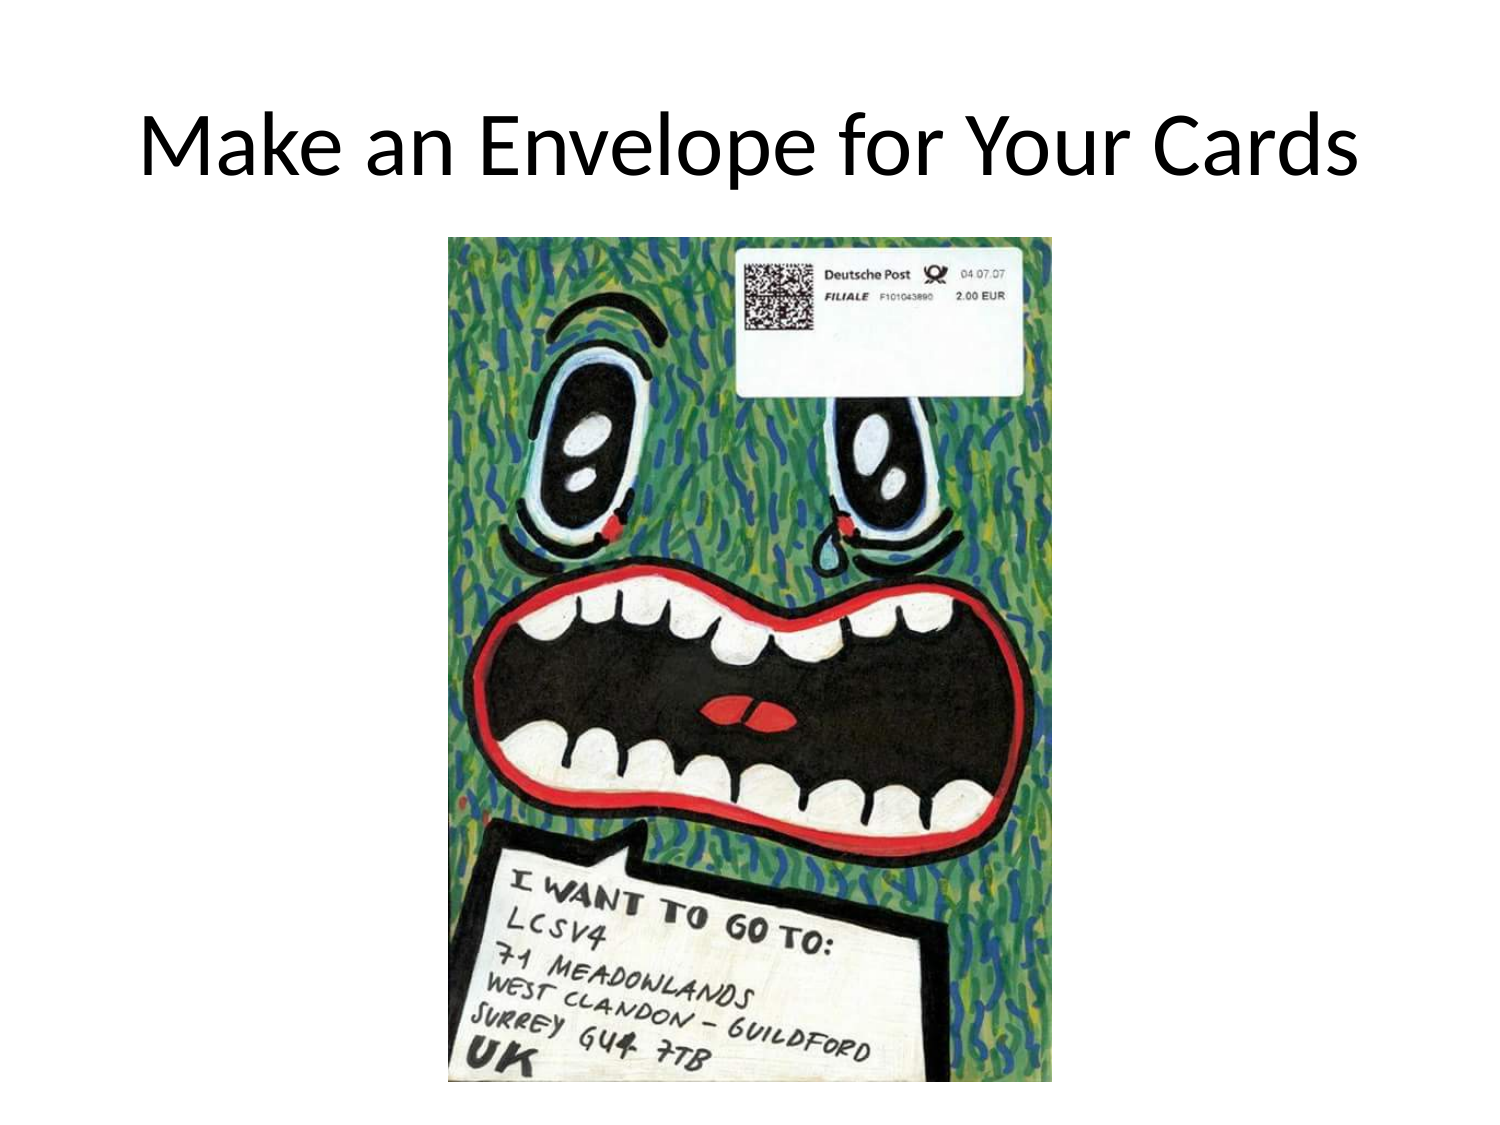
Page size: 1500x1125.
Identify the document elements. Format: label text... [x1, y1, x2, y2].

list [448, 236, 1052, 1082]
title Make an Envelope for Your Cards [75, 45, 1425, 233]
